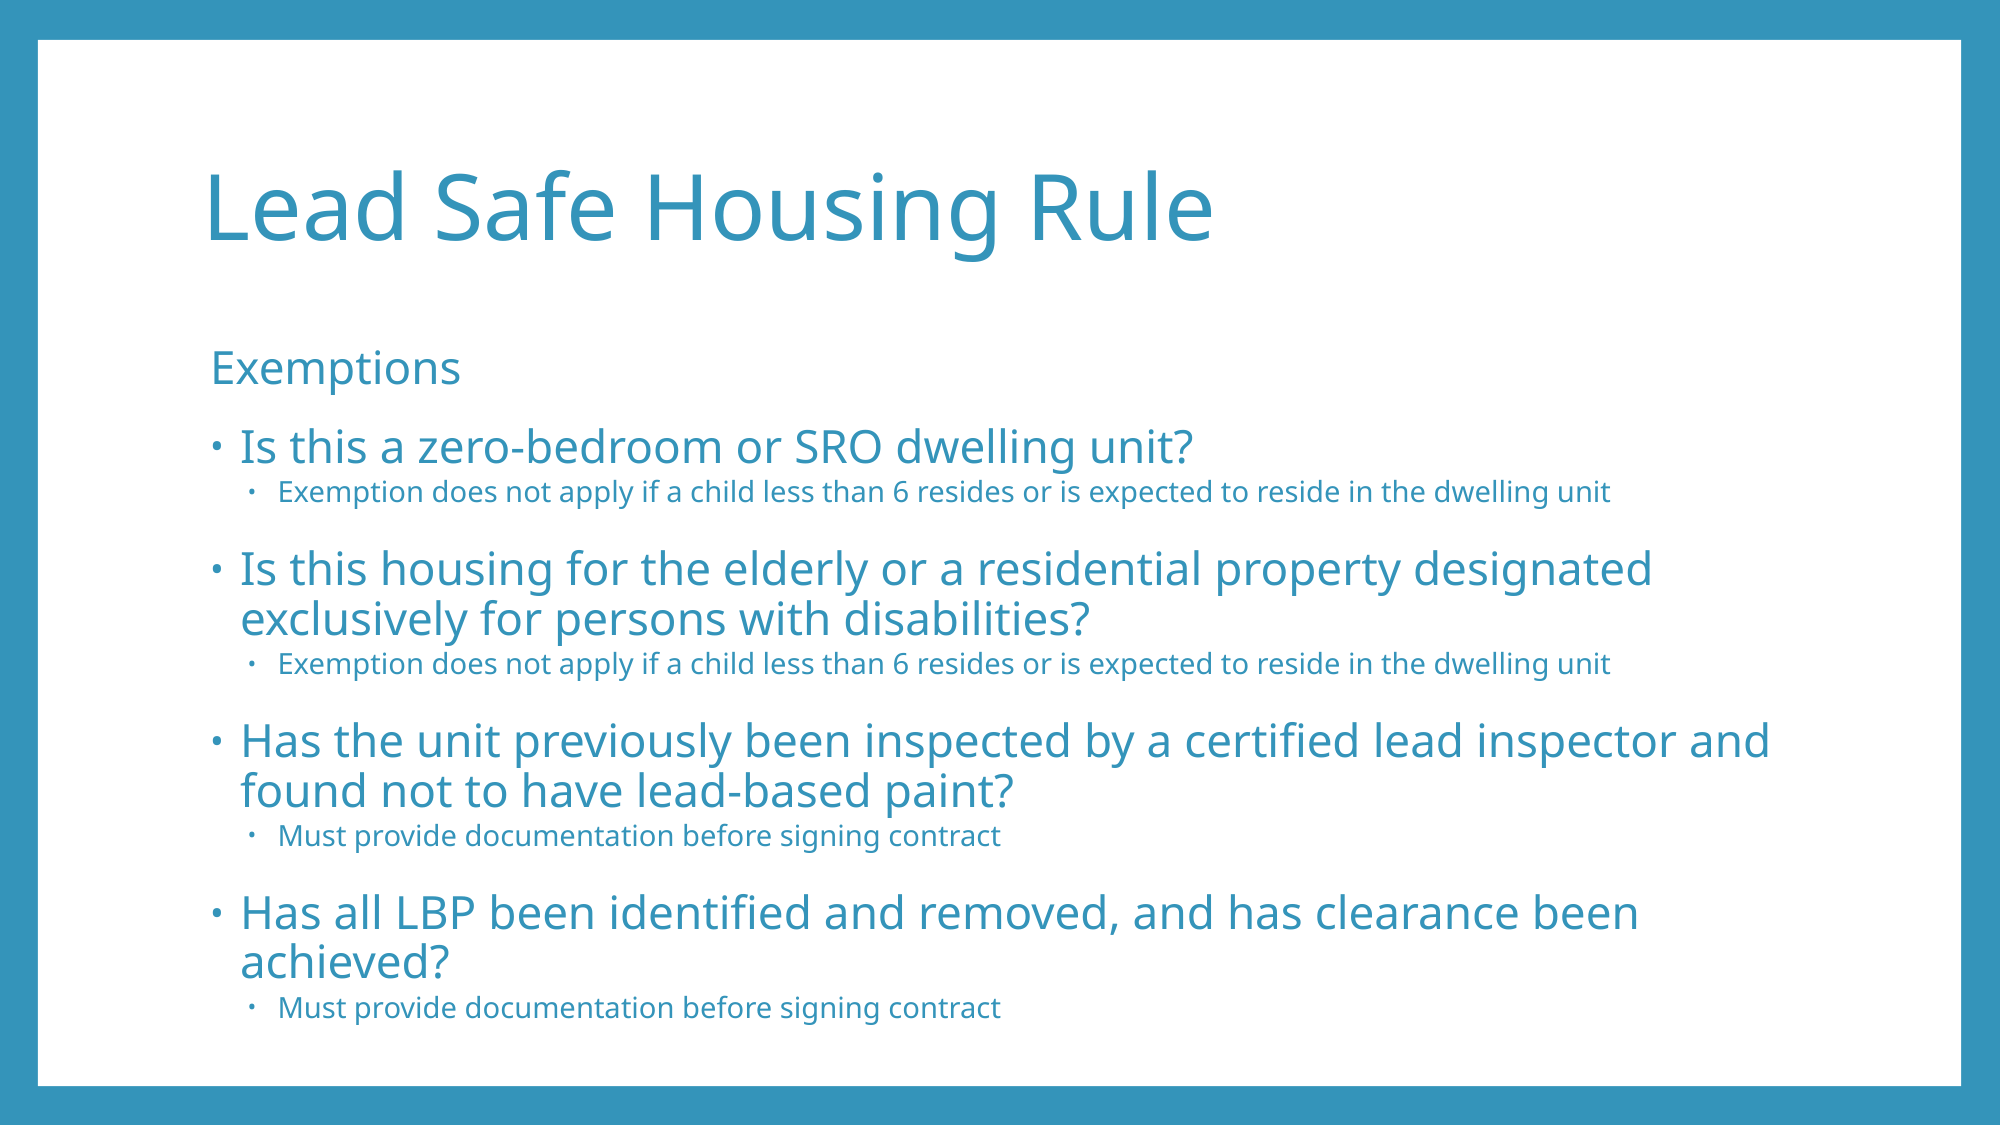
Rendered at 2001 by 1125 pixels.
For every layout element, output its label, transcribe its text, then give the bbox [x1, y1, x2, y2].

list Exemptions Is this a zero-bedroom or SRO dwelling unit? Exemption does not apply if a child less than 6 resides or is expected to reside in the dwelling unit Is this housing for the elderly or a residential property designated exclusively for persons with disabilities? Exemption does not apply if a child less than 6 resides or is expected to reside in the dwelling unit Has the unit previously been inspected by a certified lead inspector and found not to have lead-based paint? Must provide documentation before signing contract Has all LBP been identified and removed, and has clearance been achieved? Must provide documentation before signing contract [187, 337, 1808, 1000]
title Lead Safe Housing Rule [187, 99, 1808, 323]
